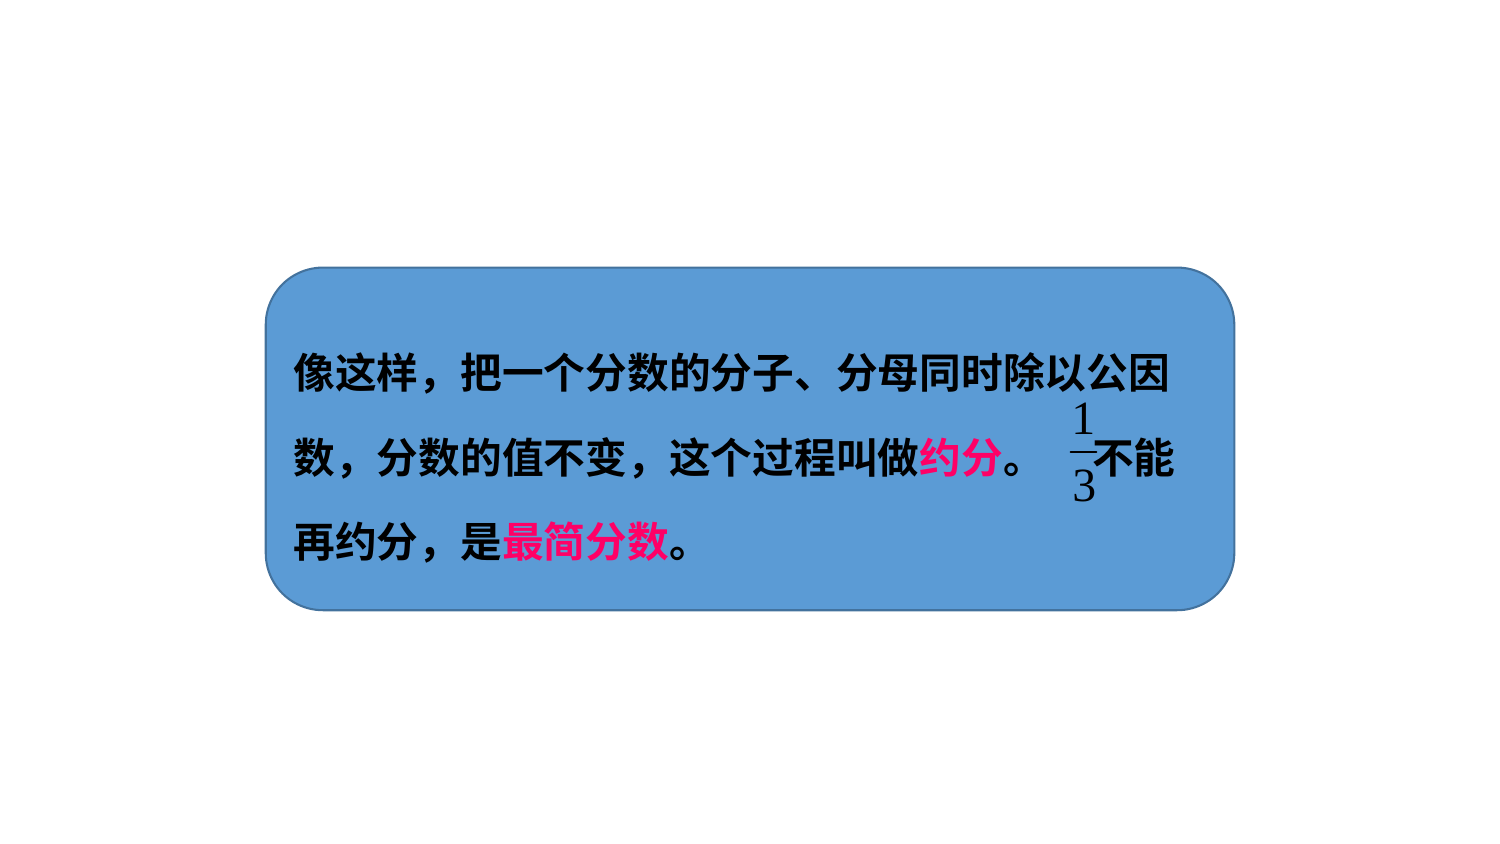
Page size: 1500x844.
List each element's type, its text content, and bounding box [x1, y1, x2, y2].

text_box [1062, 388, 1107, 513]
text_box 像这样，把一个分数的分子、分母同时除以公因数，分数的值不变，这个过程叫做约分。 不能再约分，是最简分数。 [264, 266, 1236, 612]
